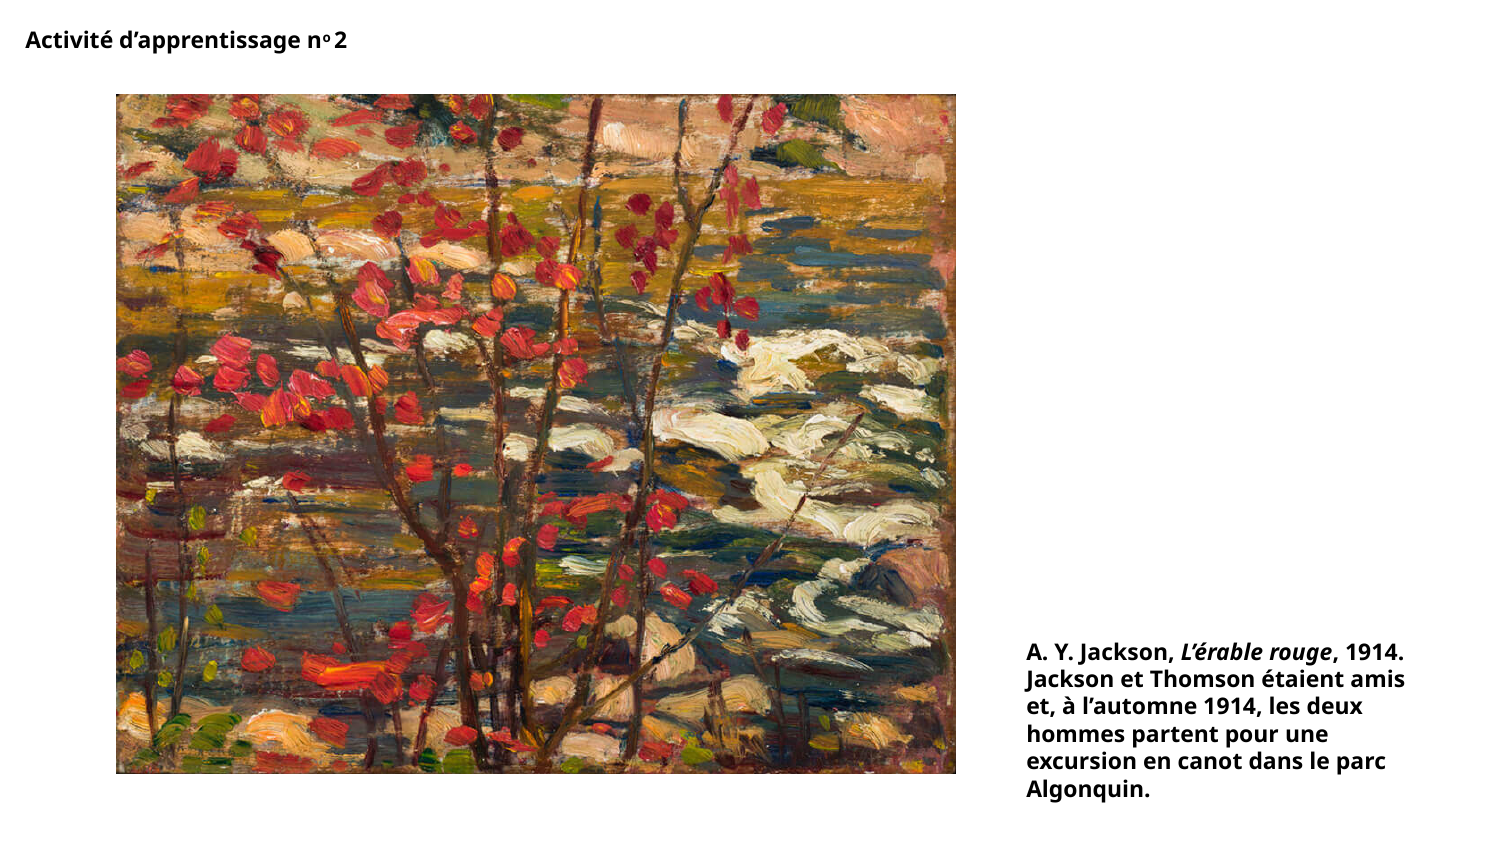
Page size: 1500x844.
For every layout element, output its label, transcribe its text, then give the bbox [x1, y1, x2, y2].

picture [116, 94, 956, 774]
text_box A. Y. Jackson, L’érable rouge, 1914. Jackson et Thomson étaient amis et, à l’automne 1914, les deux hommes partent pour une excursion en canot dans le parc Algonquin. [1015, 631, 1445, 782]
text_box Activité d’apprentissage no 2 [14, 20, 390, 60]
